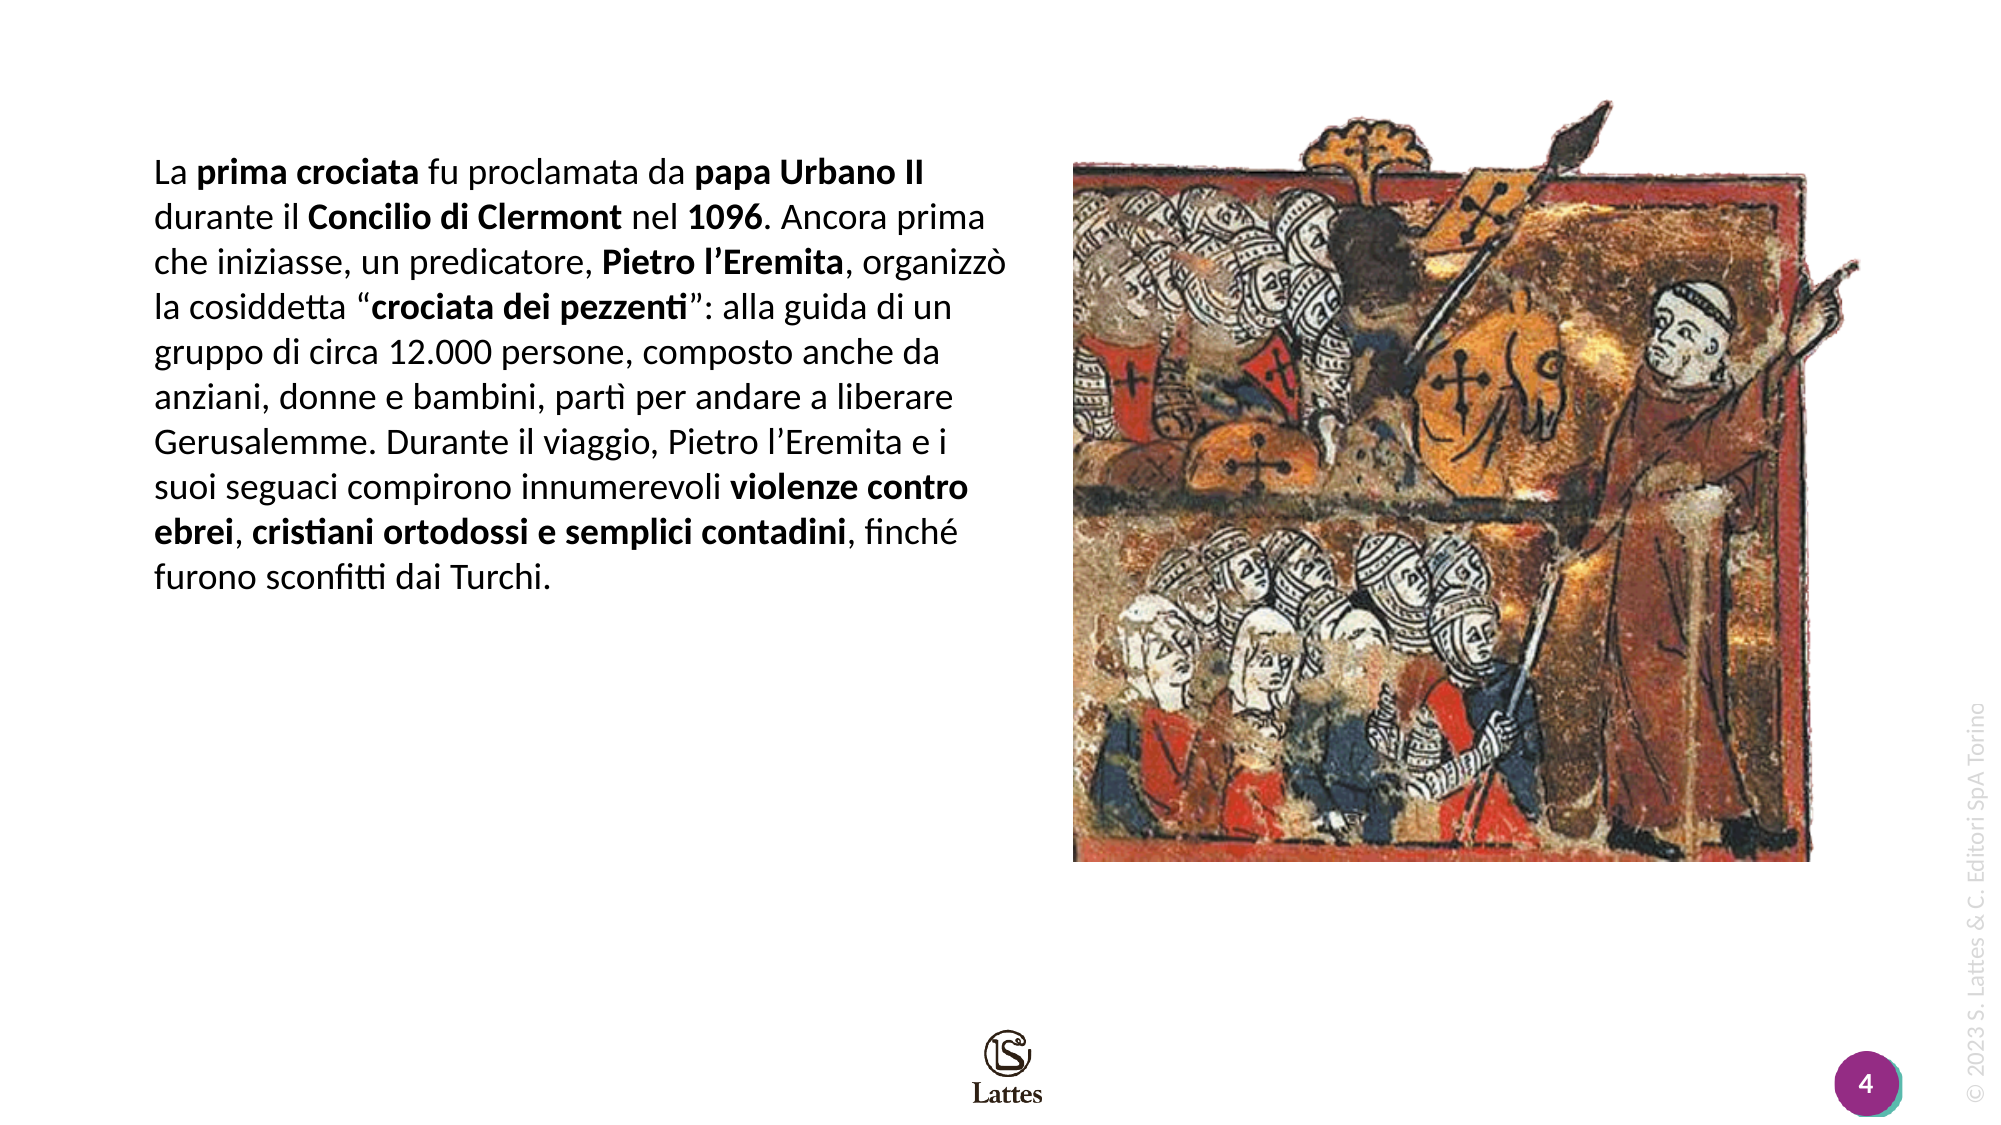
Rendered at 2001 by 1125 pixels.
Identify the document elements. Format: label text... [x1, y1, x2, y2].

picture [971, 1029, 1042, 1103]
picture [1073, 99, 1861, 862]
text_box La prima crociata fu proclamata da papa Urbano II durante il Concilio di Clermont nel 1096. Ancora prima che iniziasse, un predicatore, Pietro l’Eremita, organizzò la cosiddetta “crociata dei pezzenti”: alla guida di un gruppo di circa 12.000 persone, composto anche da anziani, donne e bambini, partì per andare a liberare Gerusalemme. Durante il viaggio, Pietro l’Eremita e i suoi seguaci compirono innumerevoli violenze contro ebrei, cristiani ortodossi e semplici contadini, finché furono sconfitti dai Turchi. [139, 139, 1032, 605]
